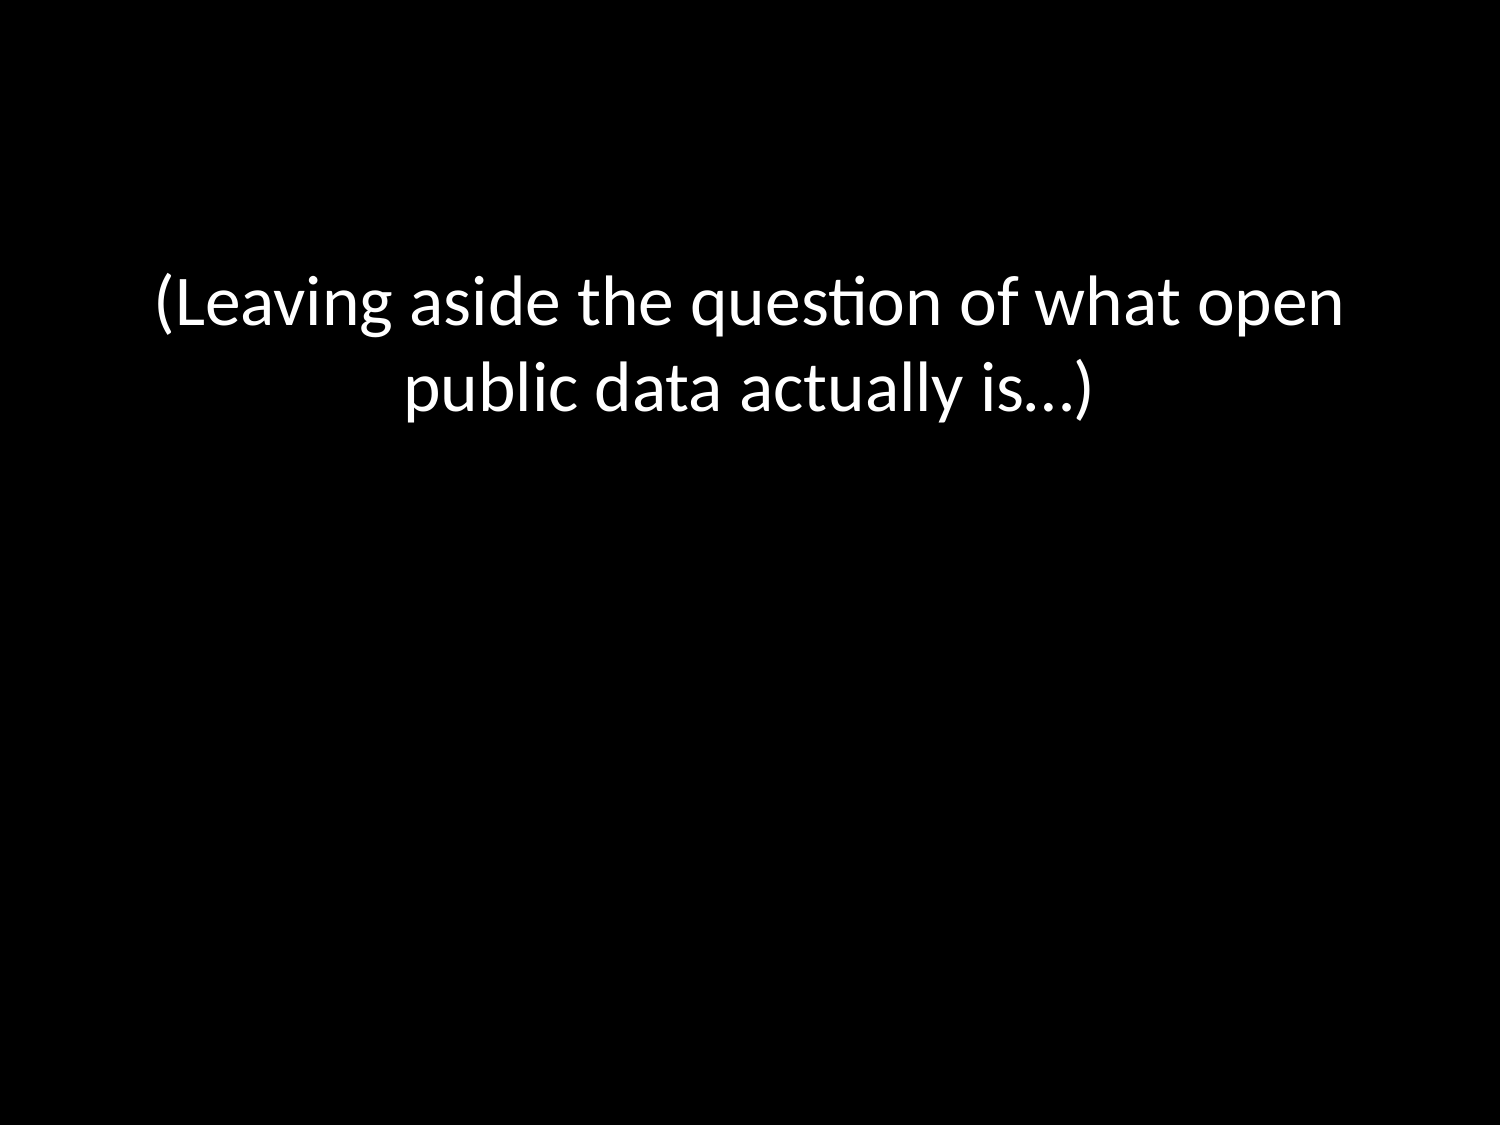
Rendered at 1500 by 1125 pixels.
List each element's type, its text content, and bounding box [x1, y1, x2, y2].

title (Leaving aside the question of what open public data actually is…) [75, 246, 1425, 434]
